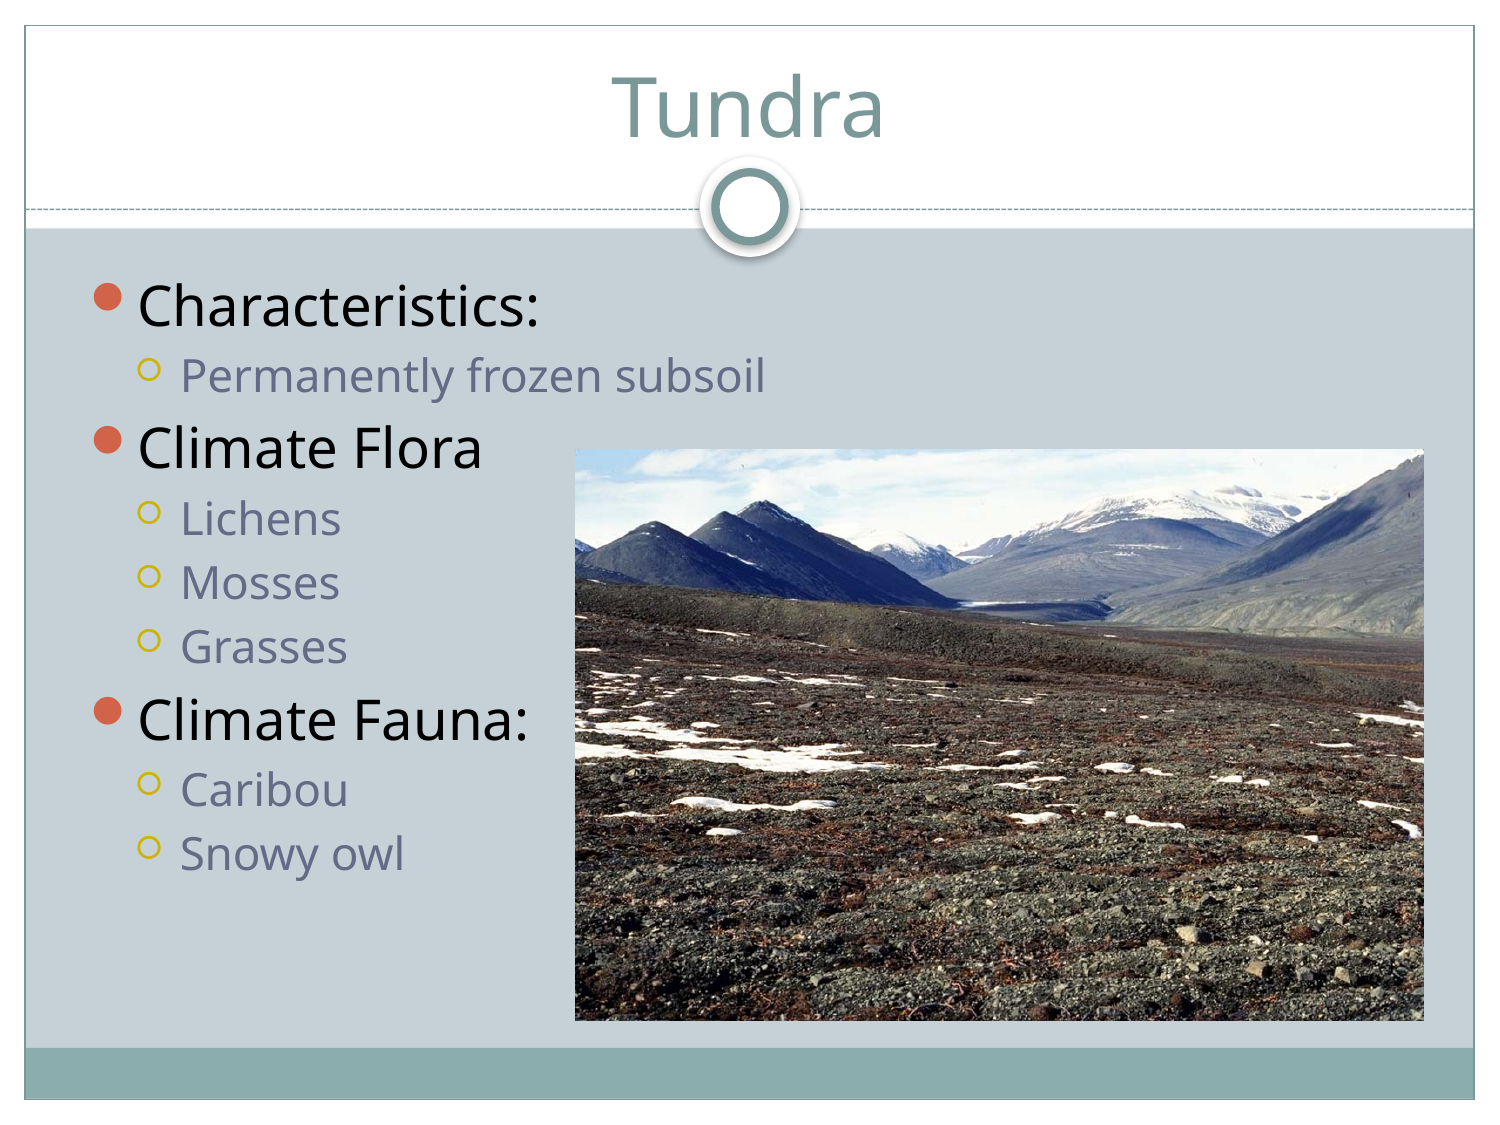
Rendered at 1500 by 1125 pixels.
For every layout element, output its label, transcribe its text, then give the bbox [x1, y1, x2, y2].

picture [574, 449, 1424, 1021]
list Characteristics: Permanently frozen subsoil Climate Flora Lichens Mosses Grasses Climate Fauna: Caribou Snowy owl [75, 262, 1100, 1005]
title Tundra [49, 37, 1450, 162]
